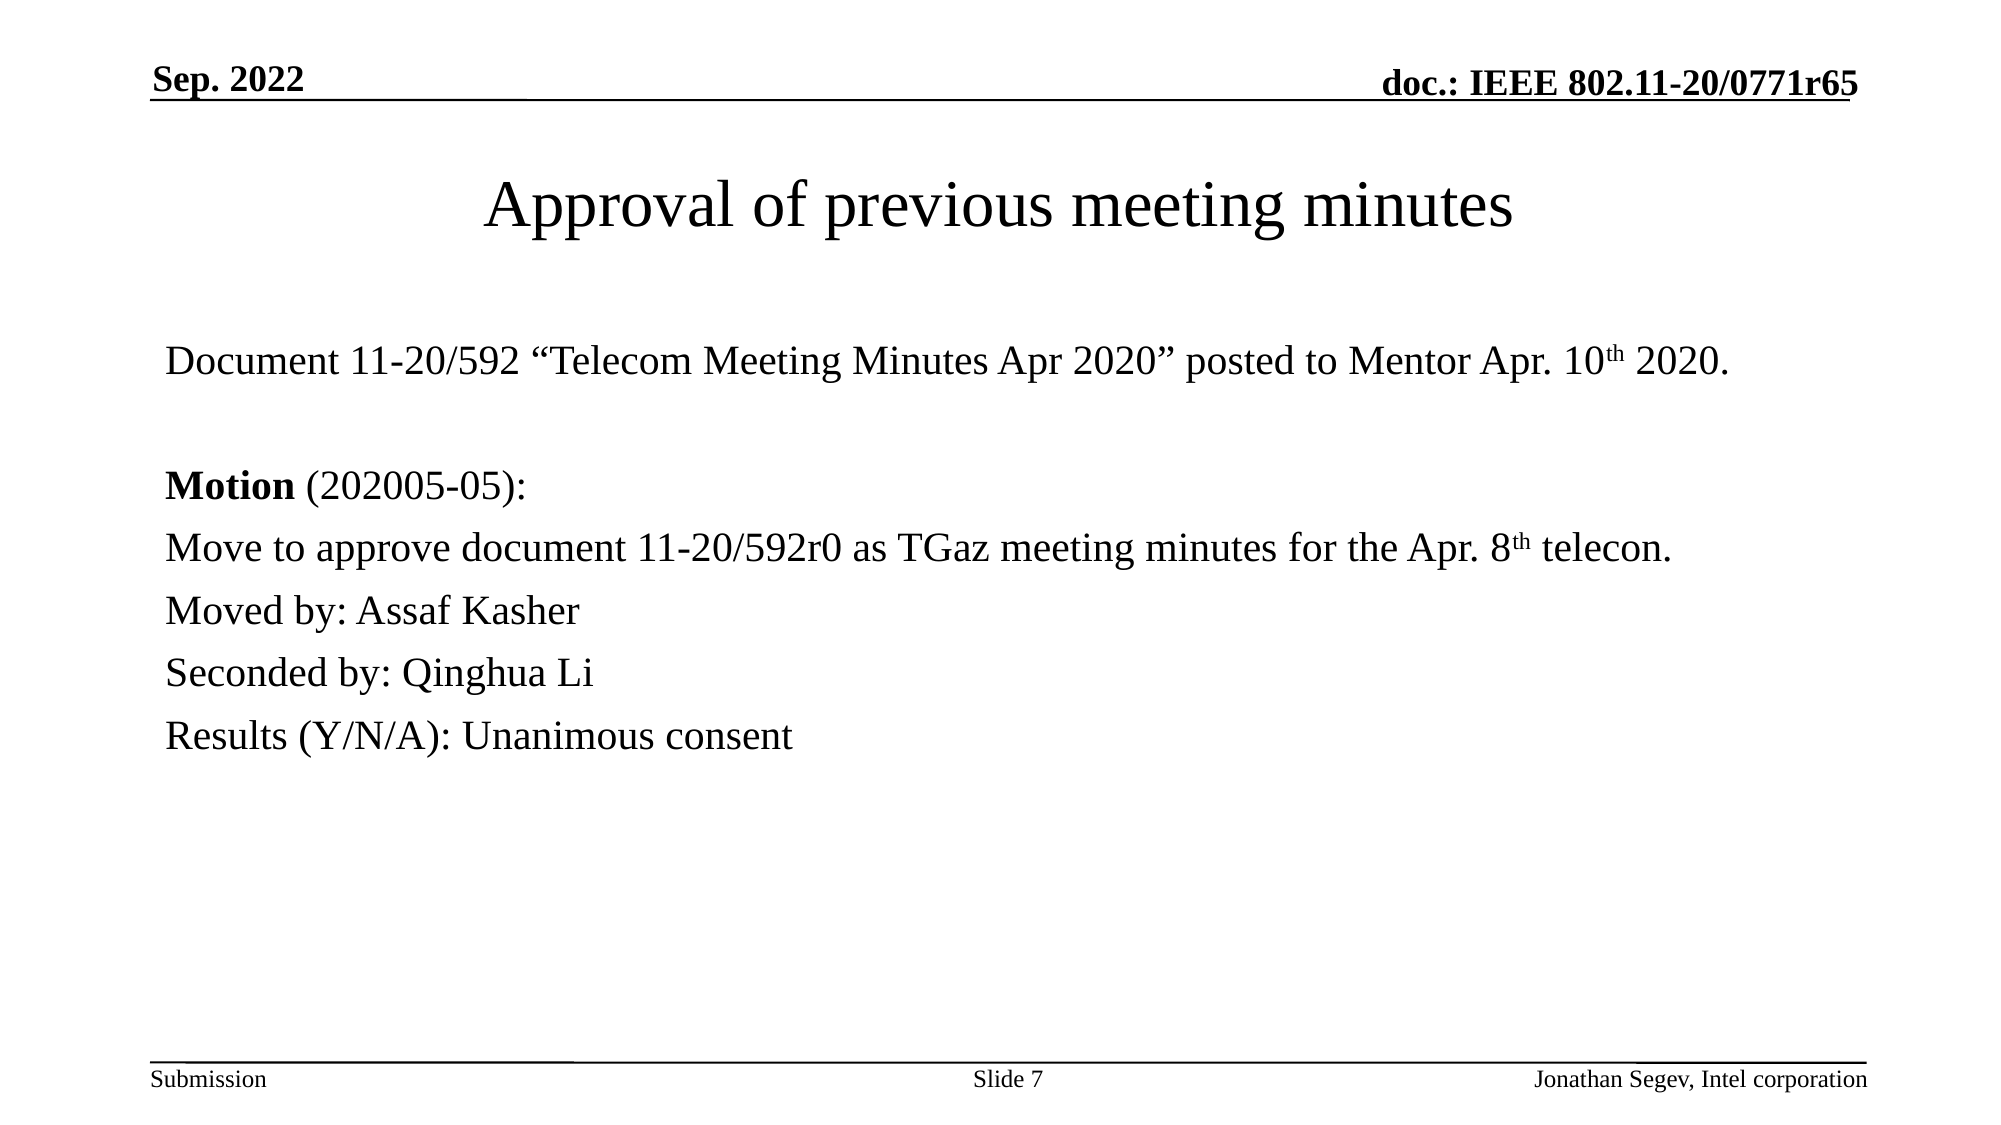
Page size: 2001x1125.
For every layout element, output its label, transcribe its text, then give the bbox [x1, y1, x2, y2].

list Document 11-20/592 “Telecom Meeting Minutes Apr 2020” posted to Mentor Apr. 10th 2020. Motion (202005-05): Move to approve document 11-20/592r0 as TGaz meeting minutes for the Apr. 8th telecon. Moved by: Assaf Kasher Seconded by: Qinghua Li Results (Y/N/A): Unanimous consent [149, 324, 1850, 1000]
footer Jonathan Segev, Intel corporation [1171, 1061, 1869, 1093]
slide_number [152, 54, 563, 100]
title Approval of previous meeting minutes [149, 112, 1850, 288]
slide_number Slide 7 [950, 1061, 1067, 1123]
